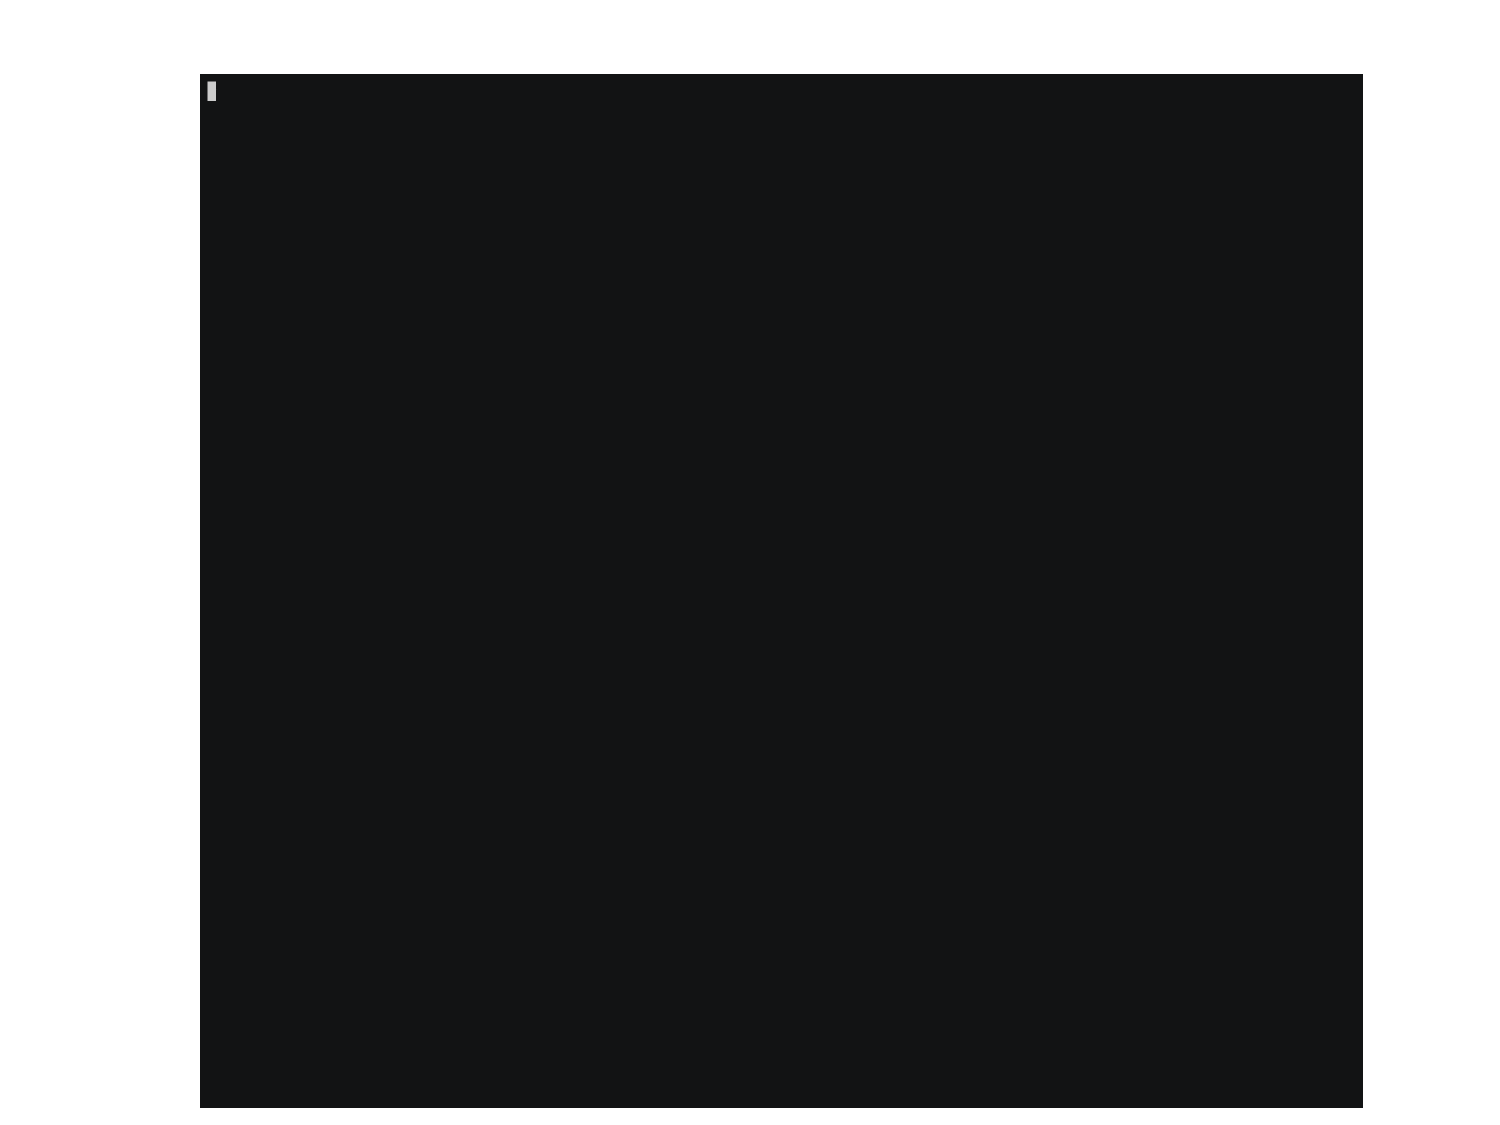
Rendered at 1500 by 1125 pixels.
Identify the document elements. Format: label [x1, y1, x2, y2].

list [199, 74, 1363, 1108]
